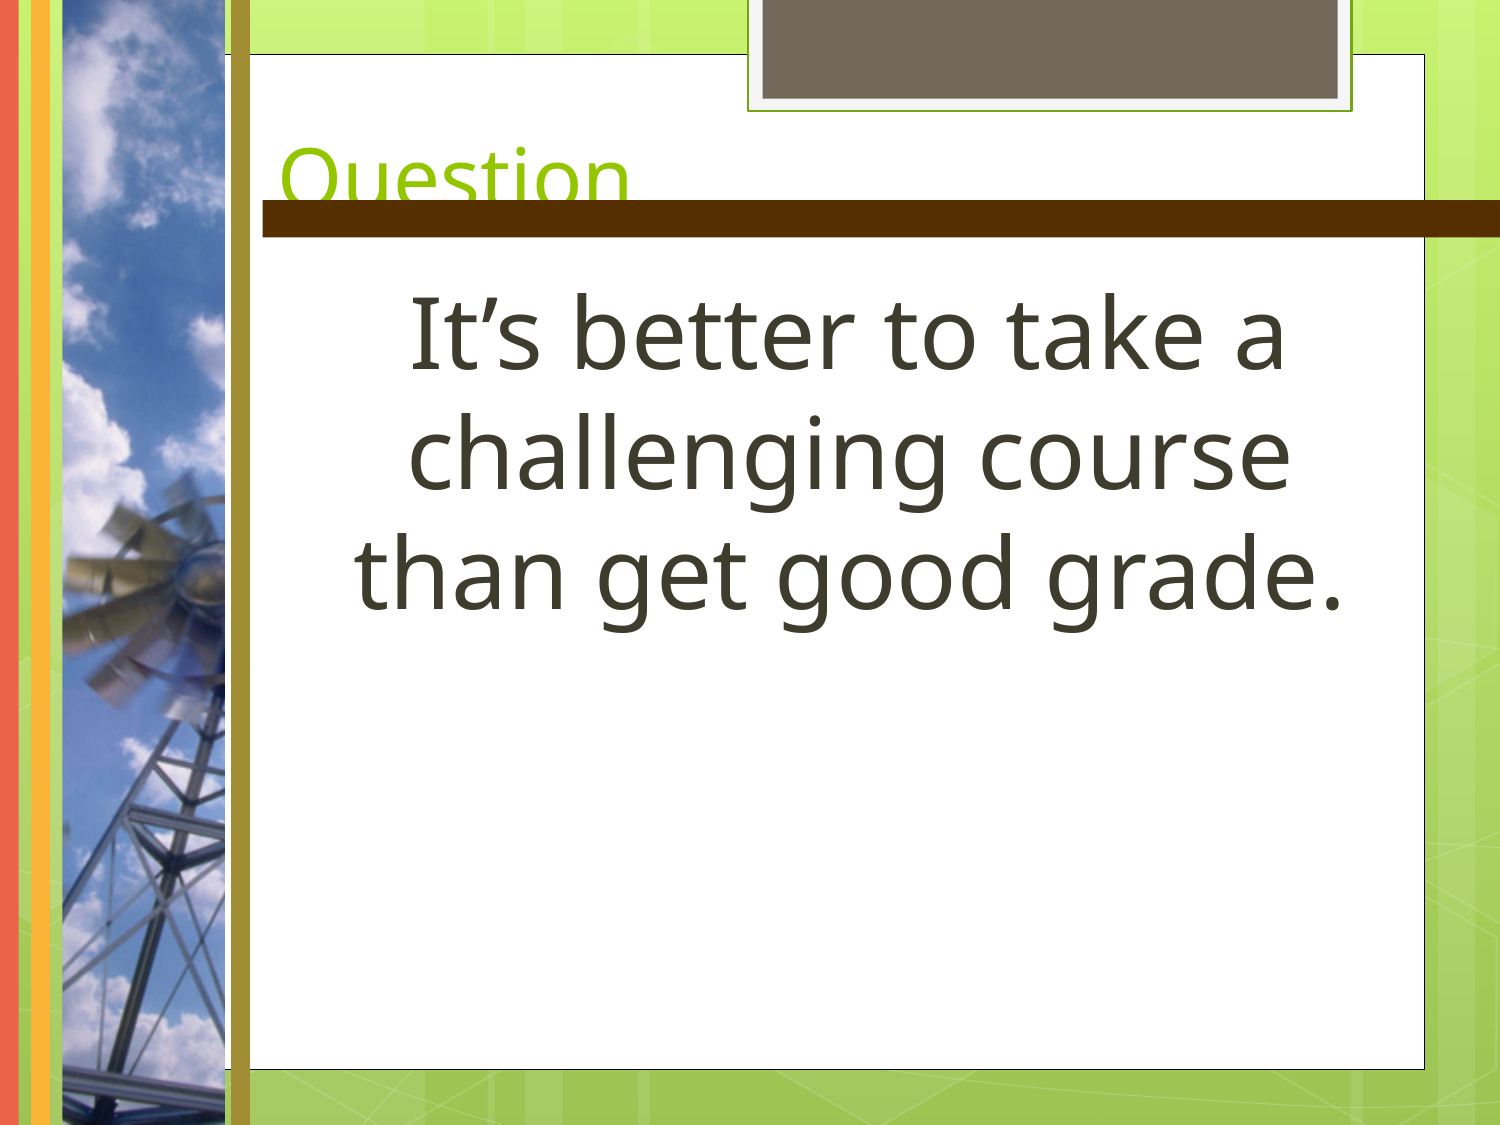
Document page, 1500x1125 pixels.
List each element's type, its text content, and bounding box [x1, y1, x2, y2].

text_box [31, 0, 50, 1125]
text_box [0, 0, 19, 1125]
text_box [231, 0, 250, 1125]
text_box [262, 200, 1500, 238]
title Question [262, 45, 1425, 200]
list It’s better to take a challenging course than get good grade. [275, 262, 1425, 1005]
picture [62, 0, 226, 1125]
